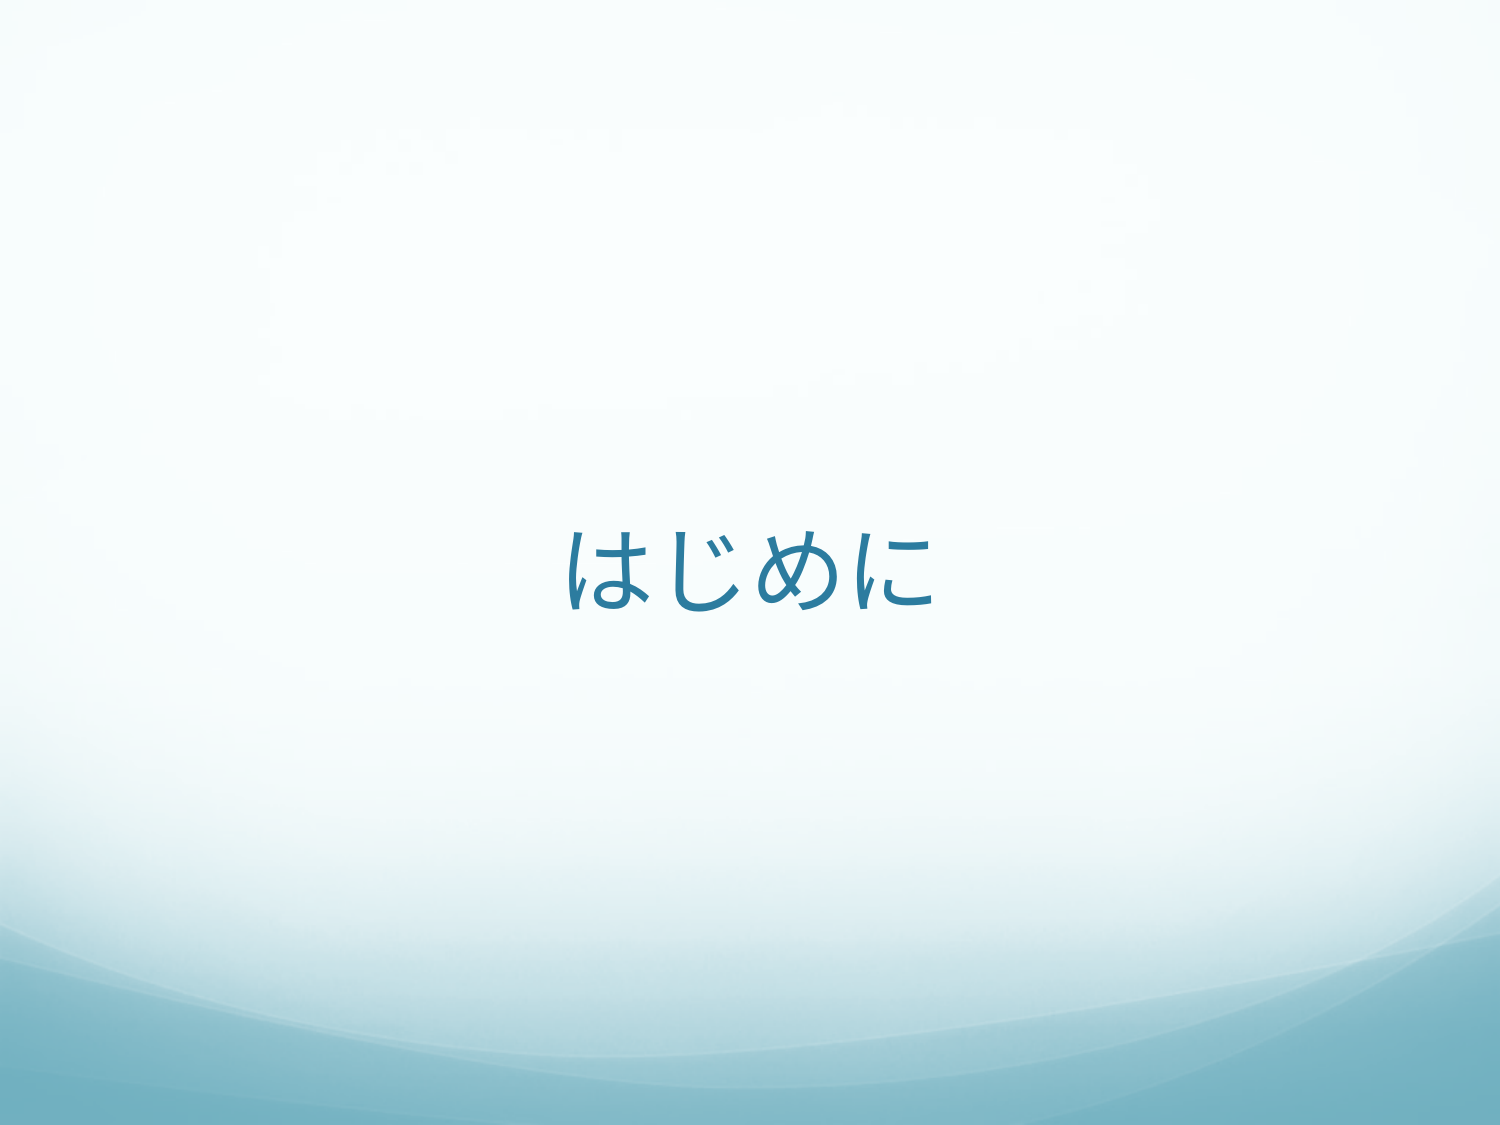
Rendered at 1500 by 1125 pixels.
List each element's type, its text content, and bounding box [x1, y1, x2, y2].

title はじめに [75, 482, 1425, 633]
